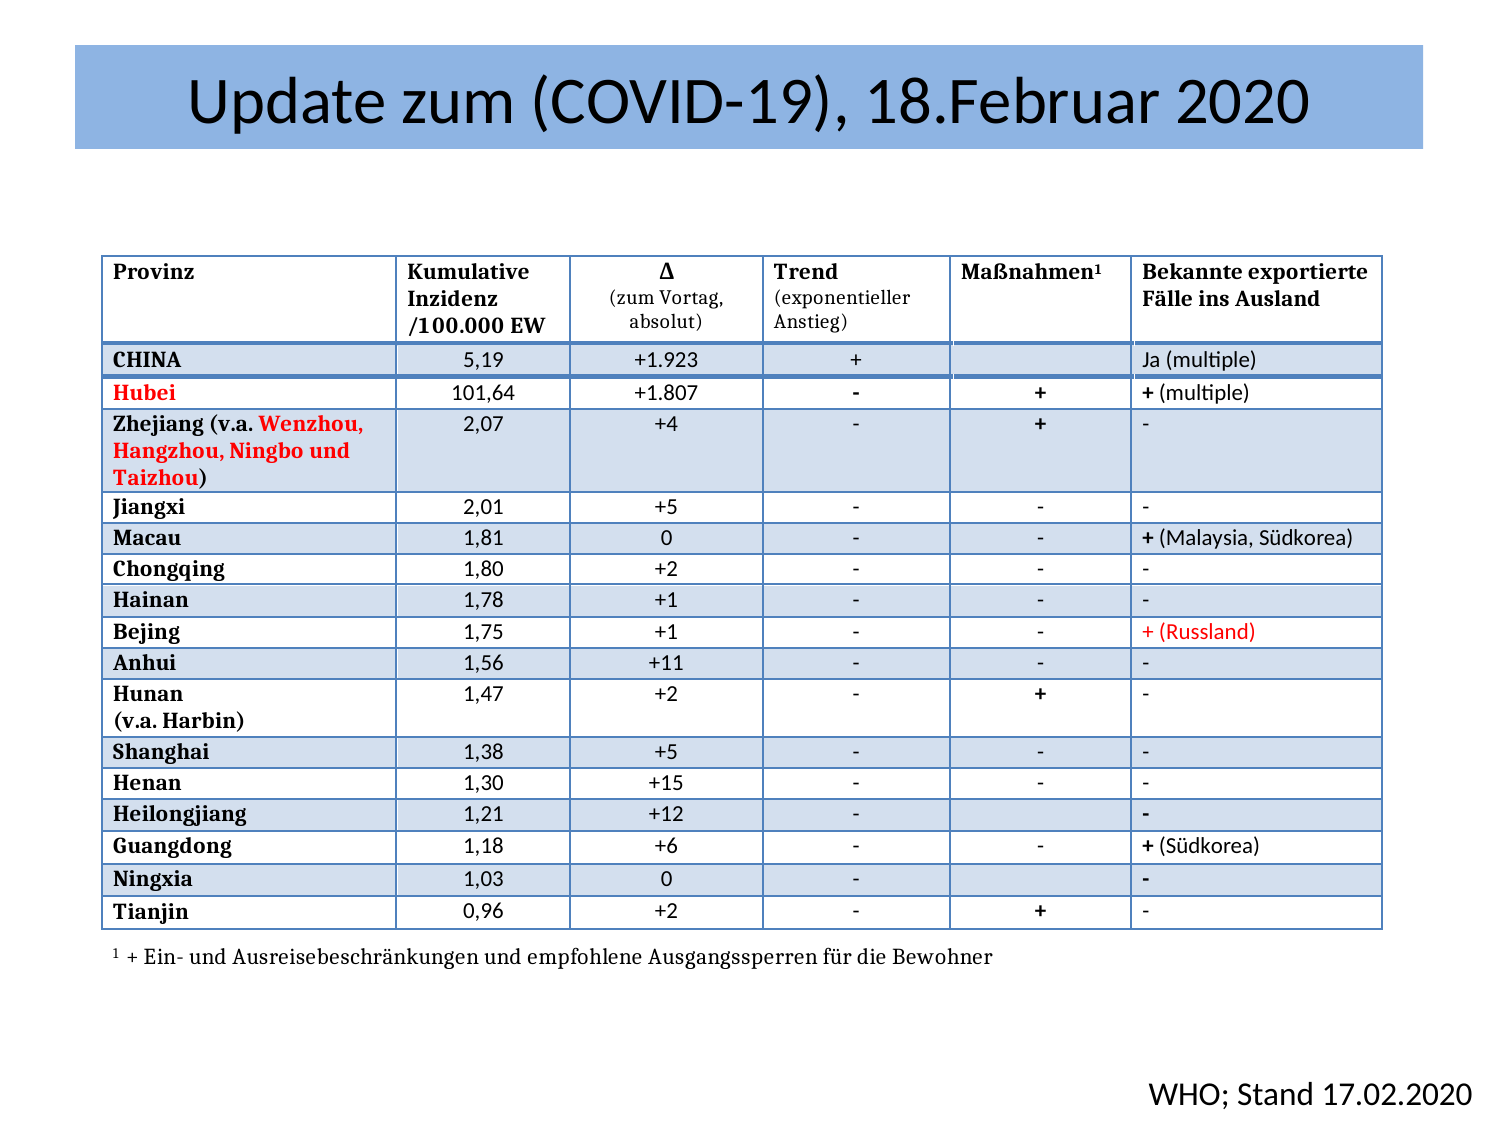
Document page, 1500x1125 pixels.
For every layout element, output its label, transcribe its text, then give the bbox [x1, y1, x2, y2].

title Update zum (COVID-19), 18.Februar 2020 [75, 45, 1424, 149]
picture [100, 255, 1500, 1035]
text_box WHO; Stand 17.02.2020 [1133, 1064, 1500, 1120]
